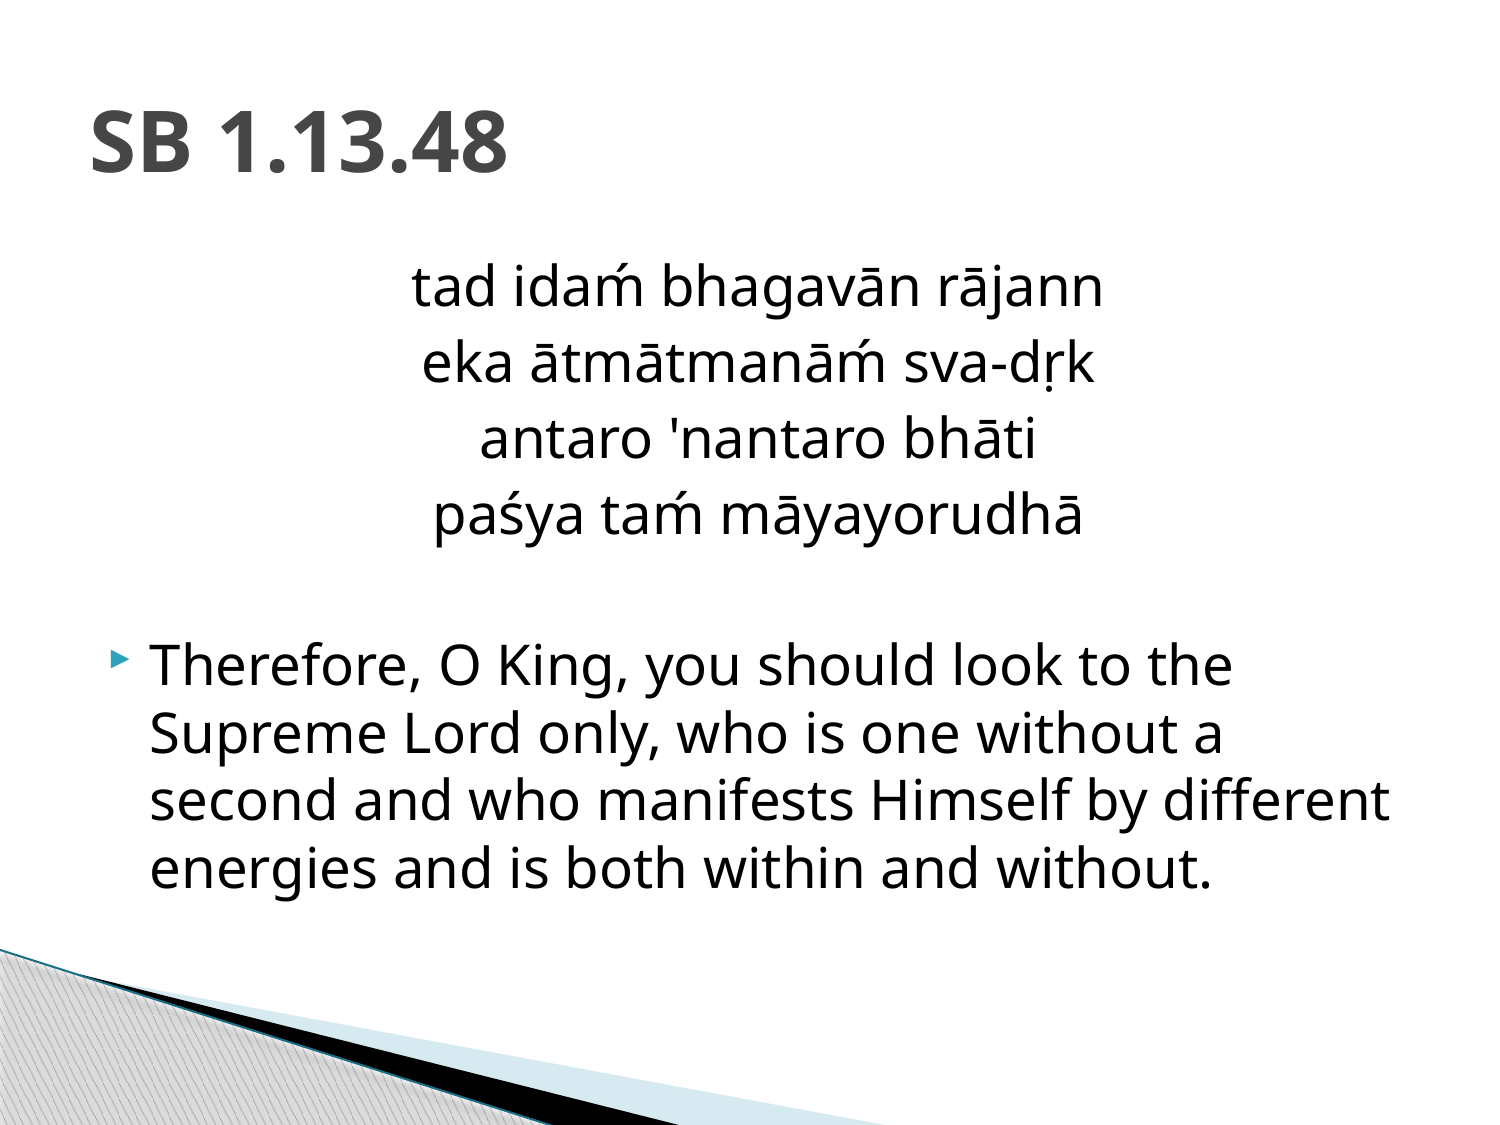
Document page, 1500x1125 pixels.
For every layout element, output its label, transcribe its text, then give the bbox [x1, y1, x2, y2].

list tad idaḿ bhagavān rājann eka ātmātmanāḿ sva-dṛk antaro 'nantaro bhāti paśya taḿ māyayorudhā Therefore, O King, you should look to the Supreme Lord only, who is one without a second and who manifests Himself by different energies and is both within and without. [75, 243, 1425, 986]
title SB 1.13.48 [75, 45, 1425, 233]
